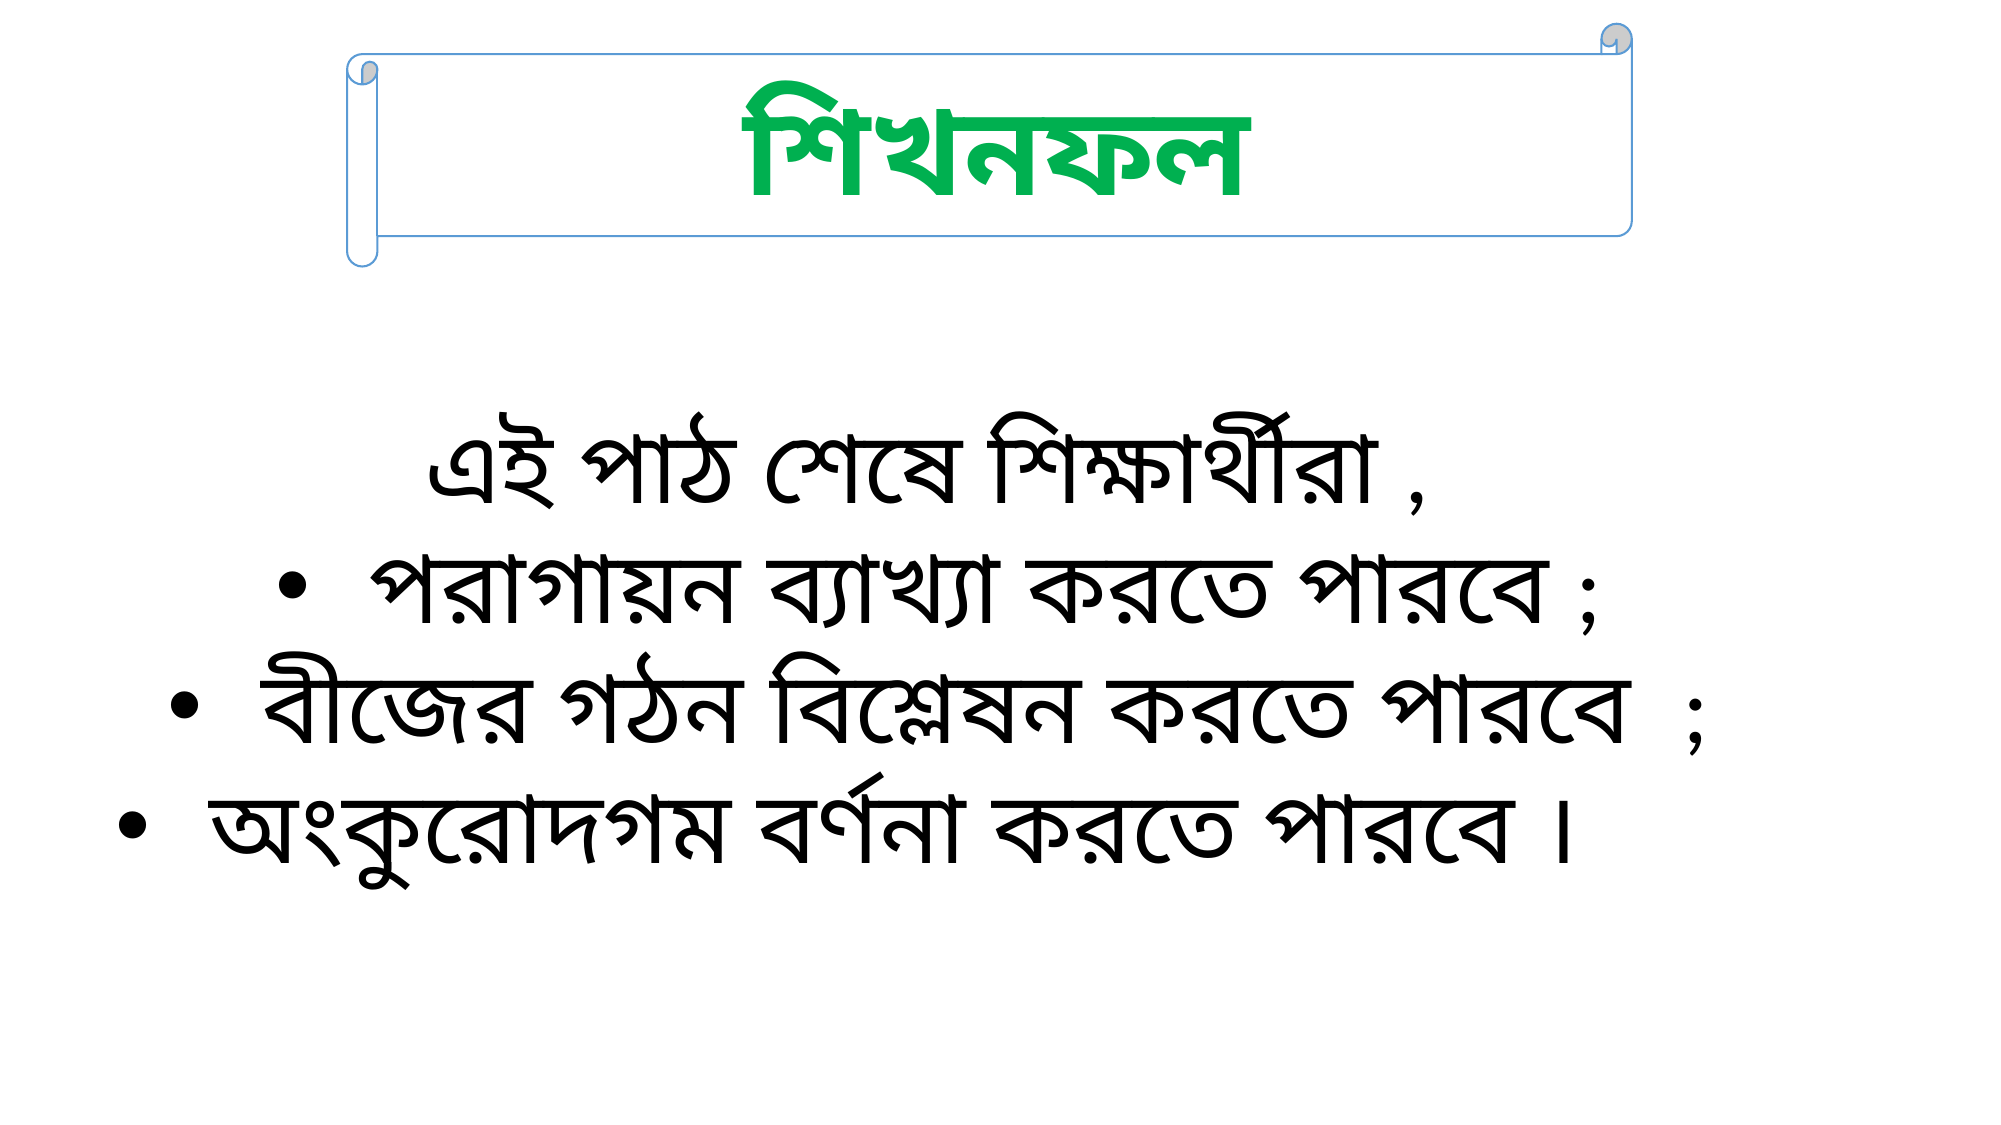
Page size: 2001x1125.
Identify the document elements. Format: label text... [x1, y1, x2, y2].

text_box এই পাঠ শেষে শিক্ষার্থীরা , পরাগায়ন ব্যাখ্যা করতে পারবে ; বীজের গঠন বিশ্লেষন করতে পারবে ; অংকুরোদগম বর্ণনা করতে পারবে । [0, 396, 1878, 891]
text_box শিখনফল [346, 22, 1633, 268]
